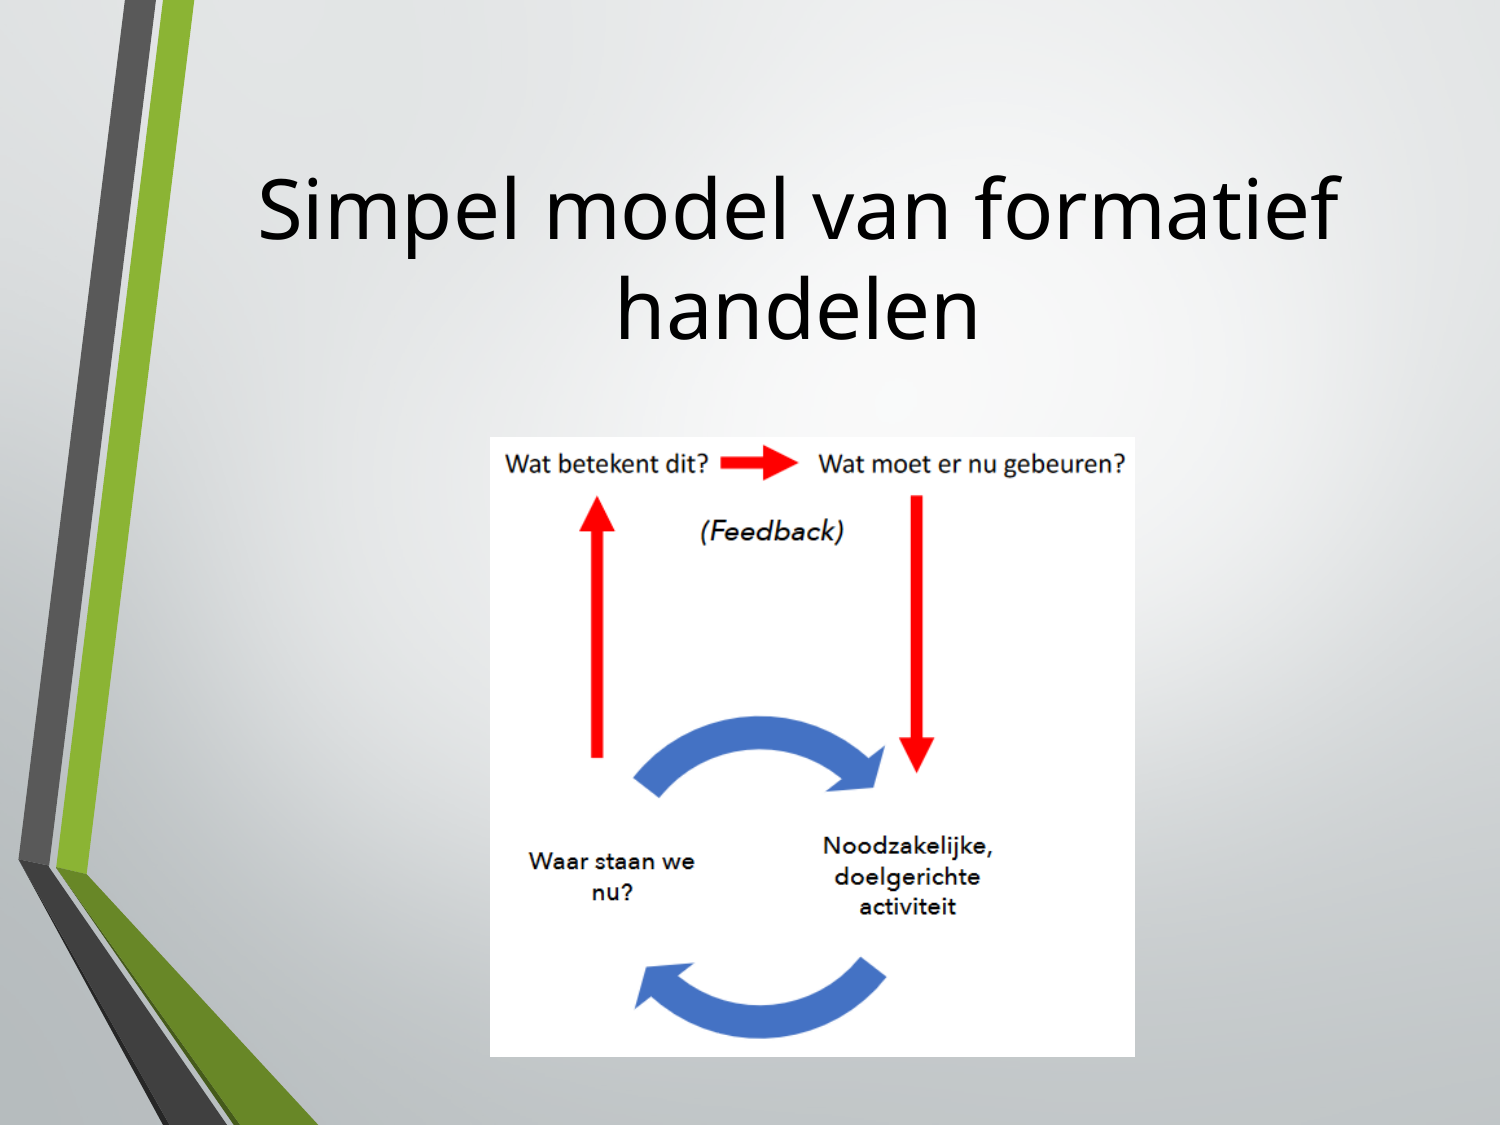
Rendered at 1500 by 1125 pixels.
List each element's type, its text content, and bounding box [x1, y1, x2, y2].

picture [489, 437, 1135, 1058]
title Simpel model van formatief handelen [182, 112, 1416, 400]
